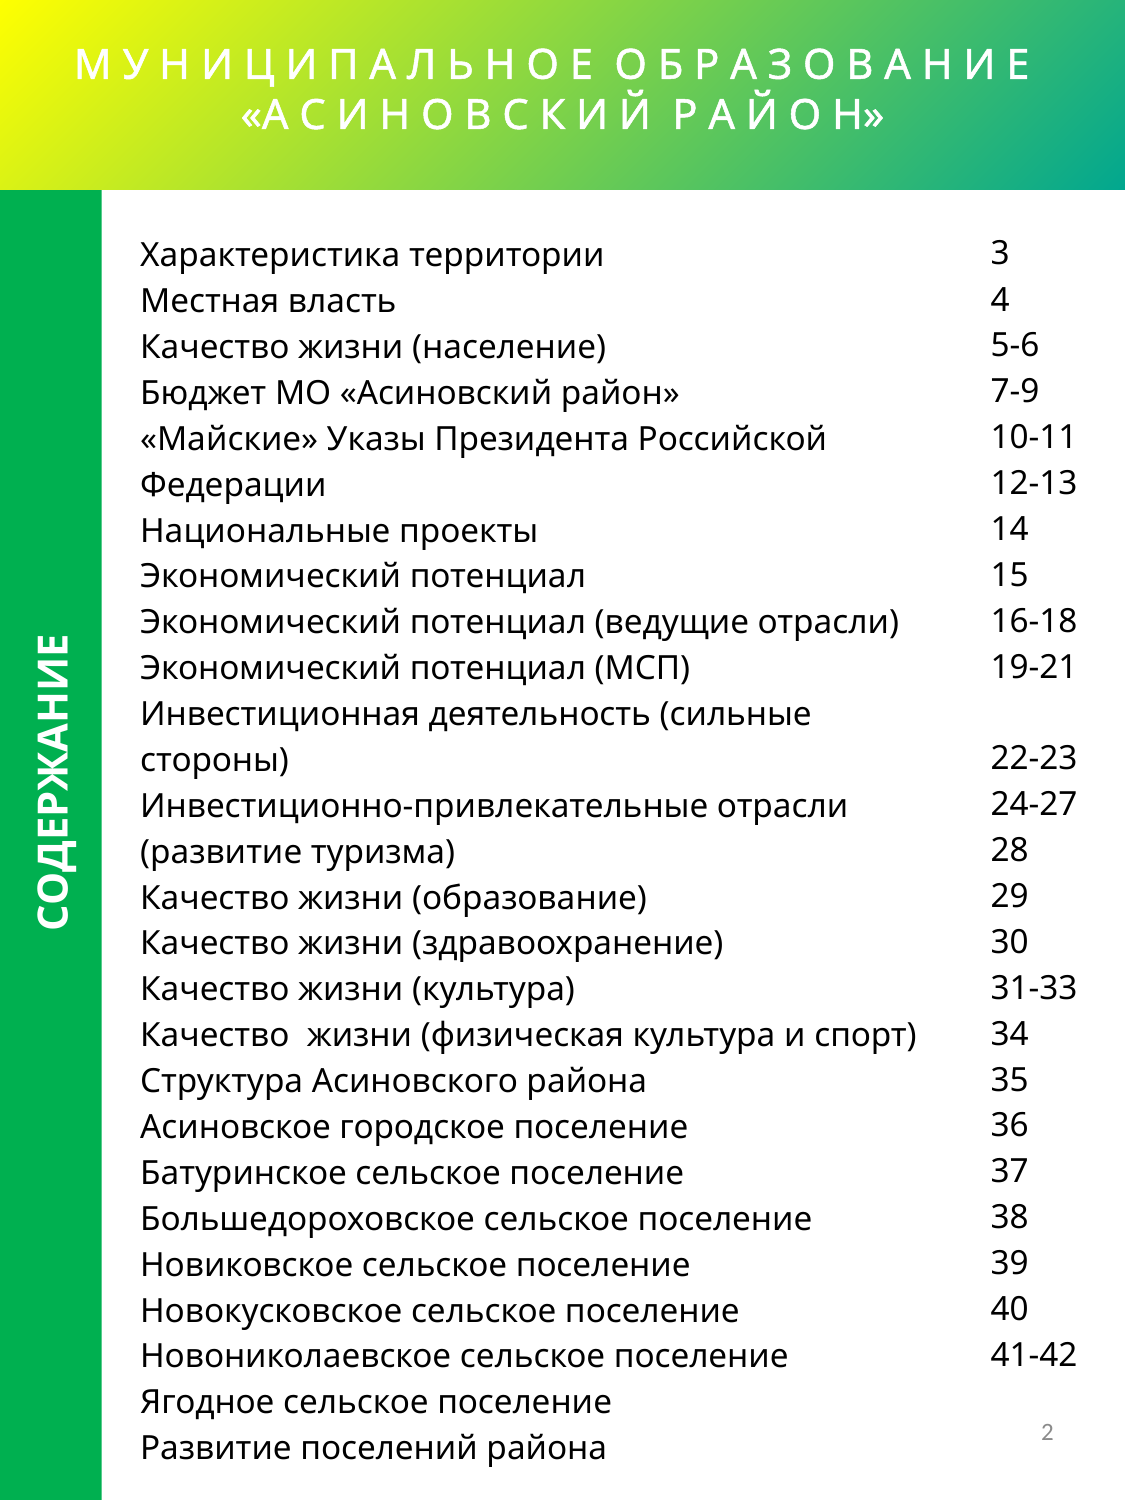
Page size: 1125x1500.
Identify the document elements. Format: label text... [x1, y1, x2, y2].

title М У Н И Ц И П А Л Ь Н О Е О Б Р А З О В А Н И Е «А С И Н О В С К И Й Р А Й О Н» [0, 0, 1125, 190]
text_box Характеристика территории Местная власть Качество жизни (население) Бюджет МО «Асиновский район» «Майские» Указы Президента Российской Федерации Национальные проекты Экономический потенциал Экономический потенциал (ведущие отрасли) Экономический потенциал (МСП) Инвестиционная деятельность (сильные стороны) Инвестиционно-привлекательные отрасли (развитие туризма) Качество жизни (образование) Качество жизни (здравоохранение) Качество жизни (культура) Качество жизни (физическая культура и спорт) Структура Асиновского района Асиновское городское поселение Батуринское сельское поселение Большедороховское сельское поселение Новиковское сельское поселение Новокусковское сельское поселение Новониколаевское сельское поселение Ягодное сельское поселение Развитие поселений района [125, 220, 976, 1474]
slide_number 2 [806, 1390, 1069, 1471]
text_box 3 4 5-6 7-9 10-11 12-13 14 15 16-18 19-21 22-23 24-27 28 29 30 31-33 34 35 36 37 38 39 40 41-42 [975, 218, 1125, 1381]
text_box СОДЕРЖАНИЕ [0, 190, 102, 1500]
